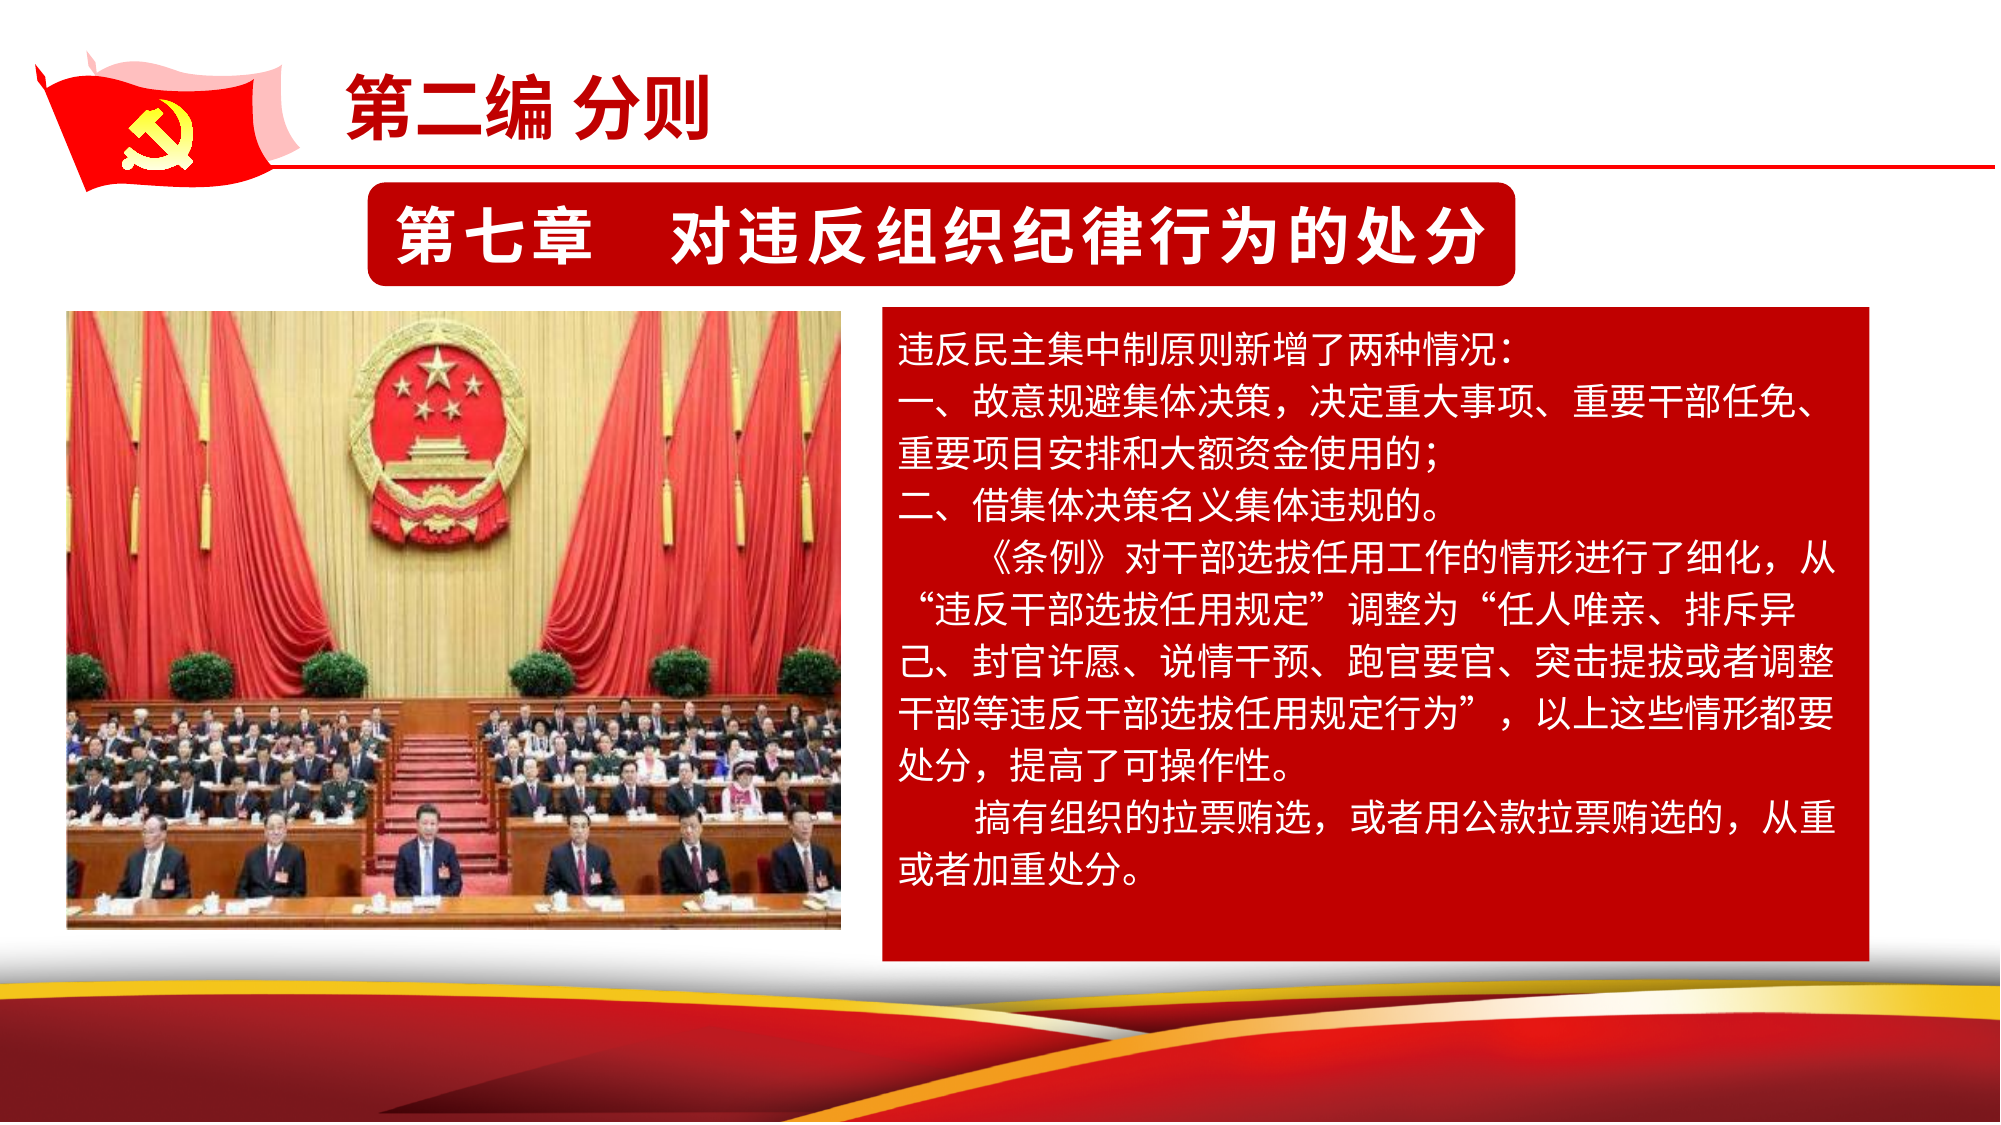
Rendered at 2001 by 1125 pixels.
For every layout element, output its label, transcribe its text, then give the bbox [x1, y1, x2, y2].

text_box 第二编 分则 [328, 56, 729, 156]
picture [0, 311, 2000, 1122]
text_box 第七章 对违反组织纪律行为的处分 [367, 182, 1516, 287]
text_box 违反民主集中制原则新增了两种情况： 一、故意规避集体决策，决定重大事项、重要干部任免、重要项目安排和大额资金使用的； 二、借集体决策名义集体违规的。 《条例》对干部选拔任用工作的情形进行了细化，从“违反干部选拔任用规定”调整为“任人唯亲、排斥异己、封官许愿、说情干预、跑官要官、突击提拔或者调整干部等违反干部选拔任用规定行为”，以上这些情形都要处分，提高了可操作性。 搞有组织的拉票贿选，或者用公款拉票贿选的，从重或者加重处分。 [882, 311, 1857, 1003]
text_box [882, 307, 1870, 962]
